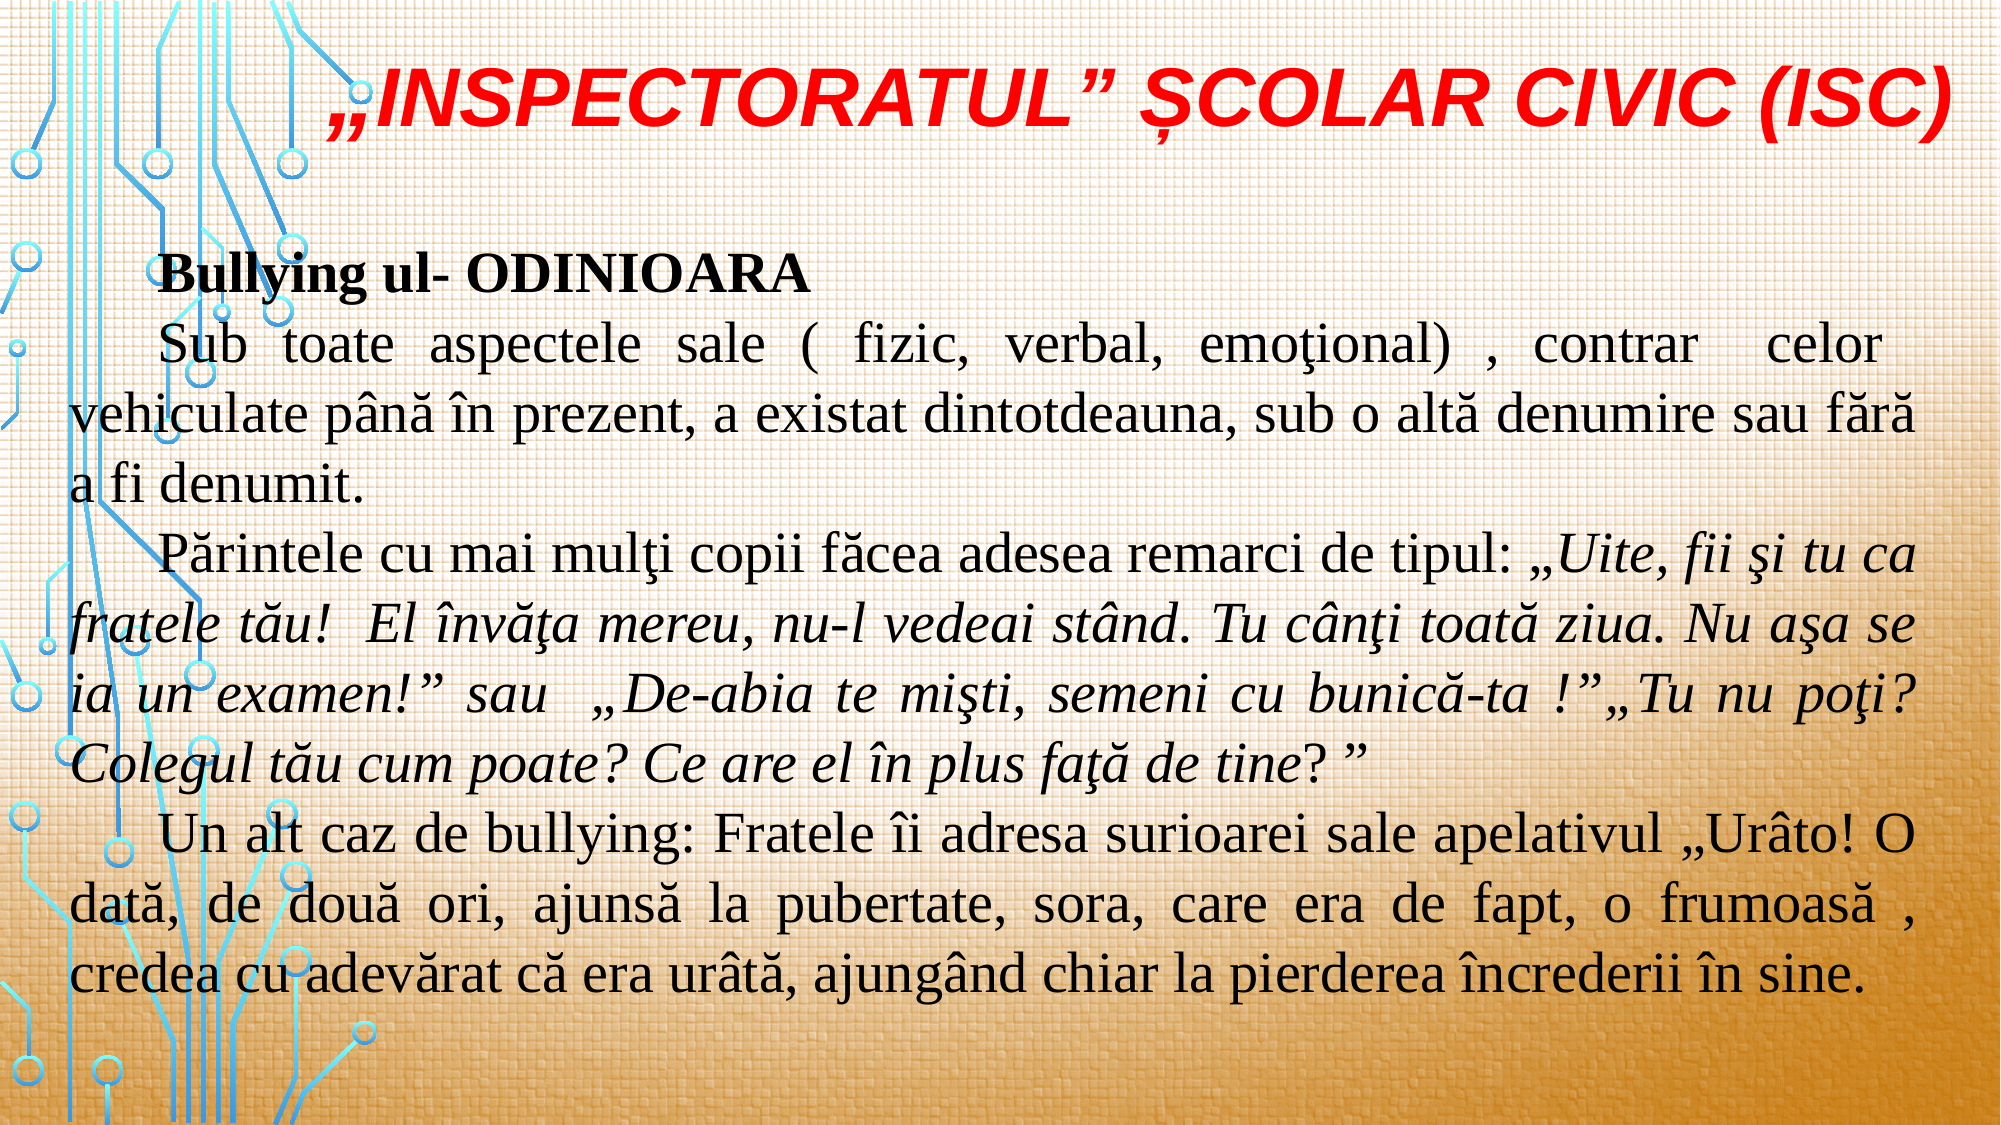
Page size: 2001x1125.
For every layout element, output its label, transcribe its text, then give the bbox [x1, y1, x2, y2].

title „Inspectoratul” Școlar Civic (ISC) [311, 35, 2000, 156]
text_box Bullying ul- ODINIOARA Sub toate aspectele sale ( fizic, verbal, emoţional) , contrar celor vehiculate până în prezent, a existat dintotdeauna, sub o altă denumire sau fără a fi denumit. Părintele cu mai mulţi copii făcea adesea remarci de tipul: „Uite, fii şi tu ca fratele tău! El învăţa mereu, nu-l vedeai stând. Tu cânţi toată ziua. Nu aşa se ia un examen!” sau „De-abia te mişti, semeni cu bunică-ta !”„Tu nu poţi? Colegul tău cum poate? Ce are el în plus faţă de tine? ” Un alt caz de bullying: Fratele îi adresa surioarei sale apelativul „Urâto! O dată, de două ori, ajunsă la pubertate, sora, care era de fapt, o frumoasă , credea cu adevărat că era urâtă, ajungând chiar la pierderea încrederii în sine. [54, 226, 1933, 1011]
